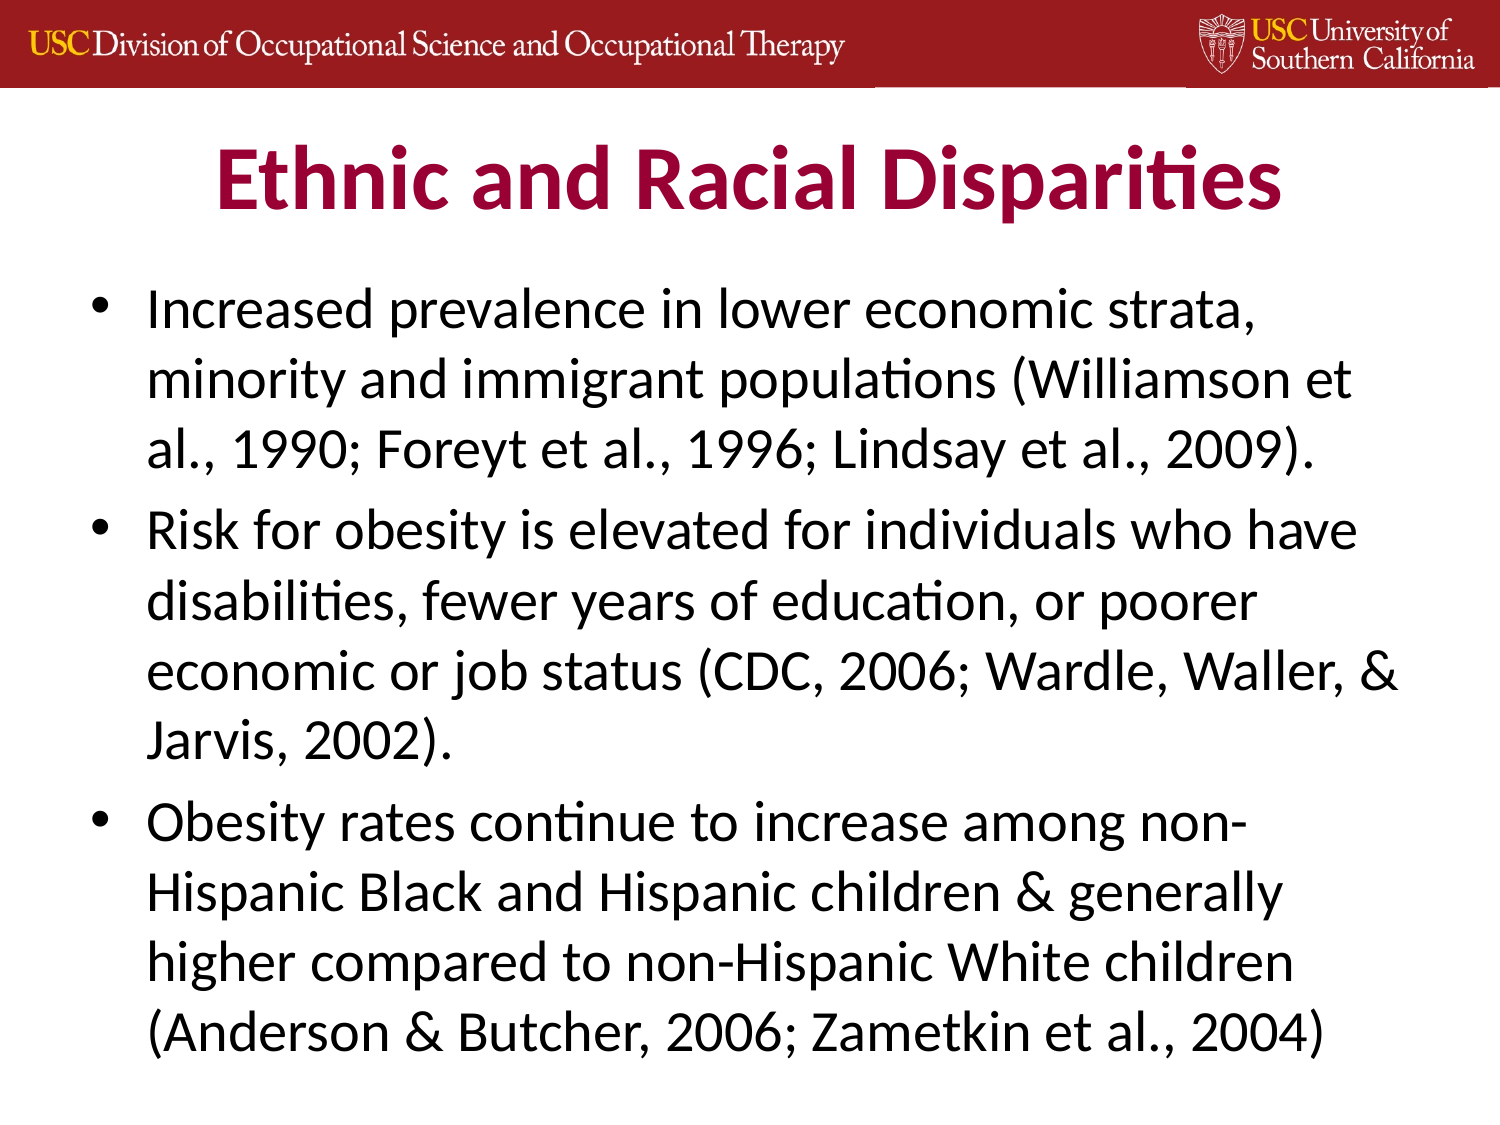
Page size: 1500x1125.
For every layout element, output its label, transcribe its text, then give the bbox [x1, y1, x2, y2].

list Increased prevalence in lower economic strata, minority and immigrant populations (Williamson et al., 1990; Foreyt et al., 1996; Lindsay et al., 2009). Risk for obesity is elevated for individuals who have disabilities, fewer years of education, or poorer economic or job status (CDC, 2006; Wardle, Waller, & Jarvis, 2002). Obesity rates continue to increase among non-Hispanic Black and Hispanic children & generally higher compared to non-Hispanic White children (Anderson & Butcher, 2006; Zametkin et al., 2004) [75, 262, 1425, 1005]
picture [1186, 0, 1488, 88]
title Ethnic and Racial Disparities [75, 112, 1425, 233]
picture [0, 0, 875, 88]
